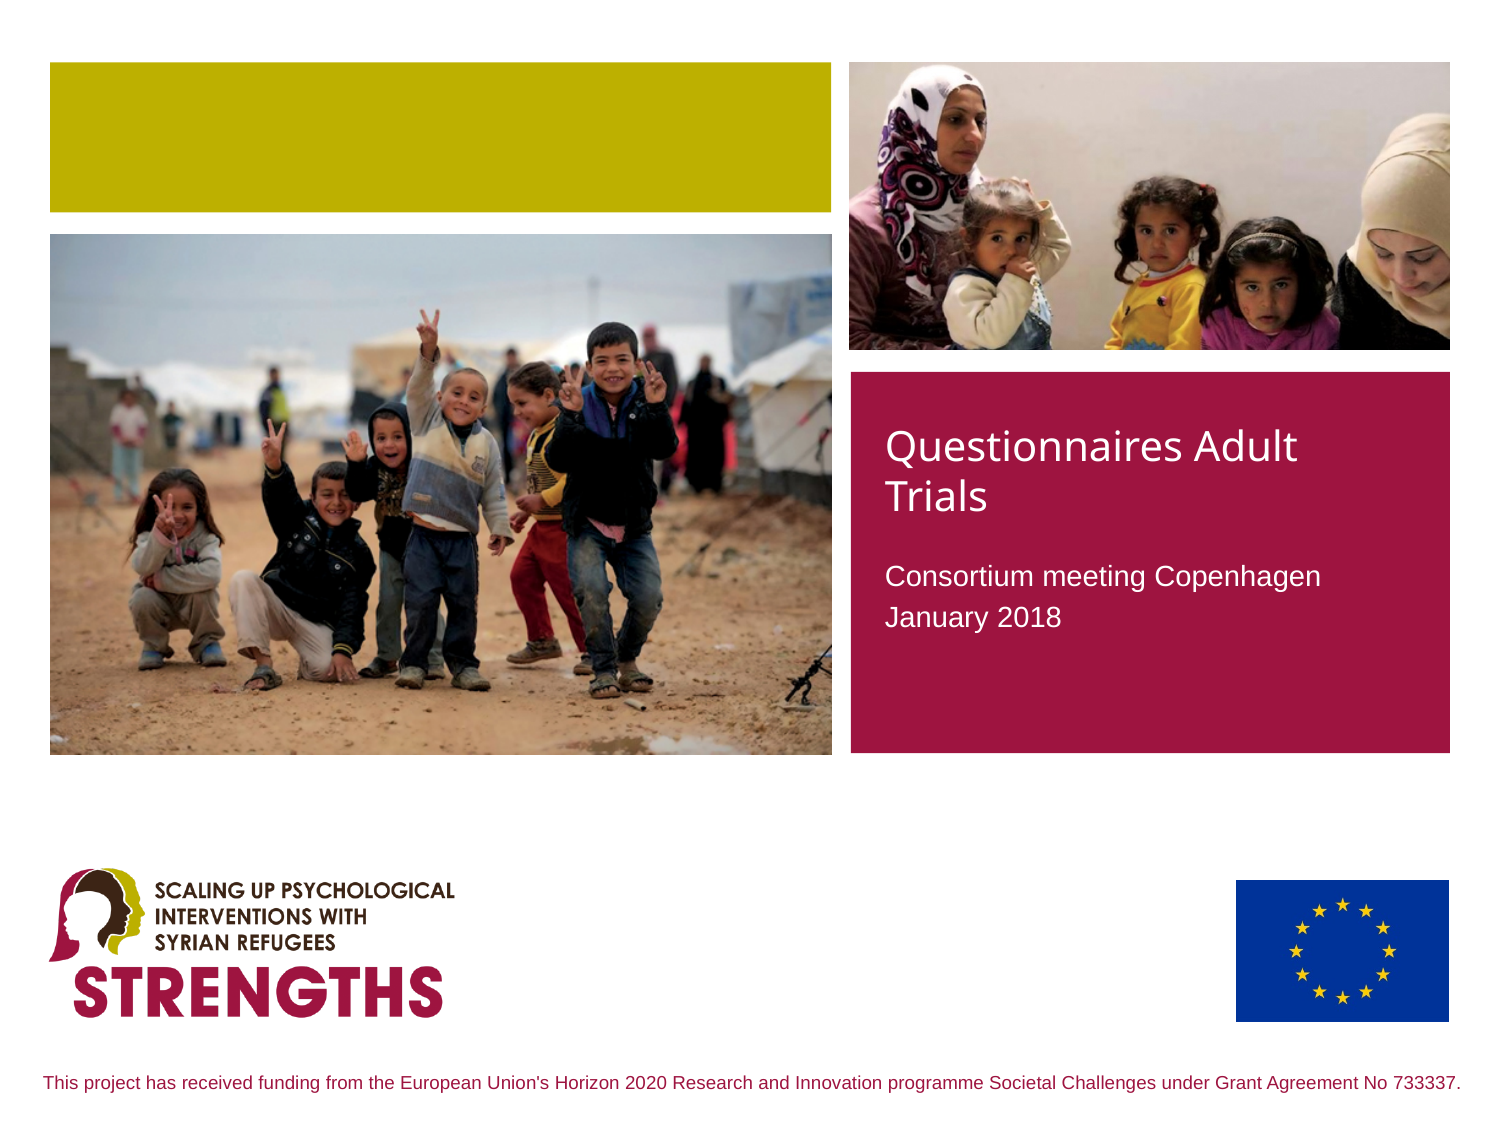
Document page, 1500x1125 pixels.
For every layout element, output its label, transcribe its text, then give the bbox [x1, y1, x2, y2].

picture [37, 864, 463, 1021]
picture [1236, 880, 1449, 1022]
picture [50, 234, 832, 755]
subtitle Consortium meeting Copenhagen January 2018 [869, 549, 1353, 700]
picture [849, 62, 1450, 350]
title Questionnaires Adult Trials [869, 412, 1408, 550]
